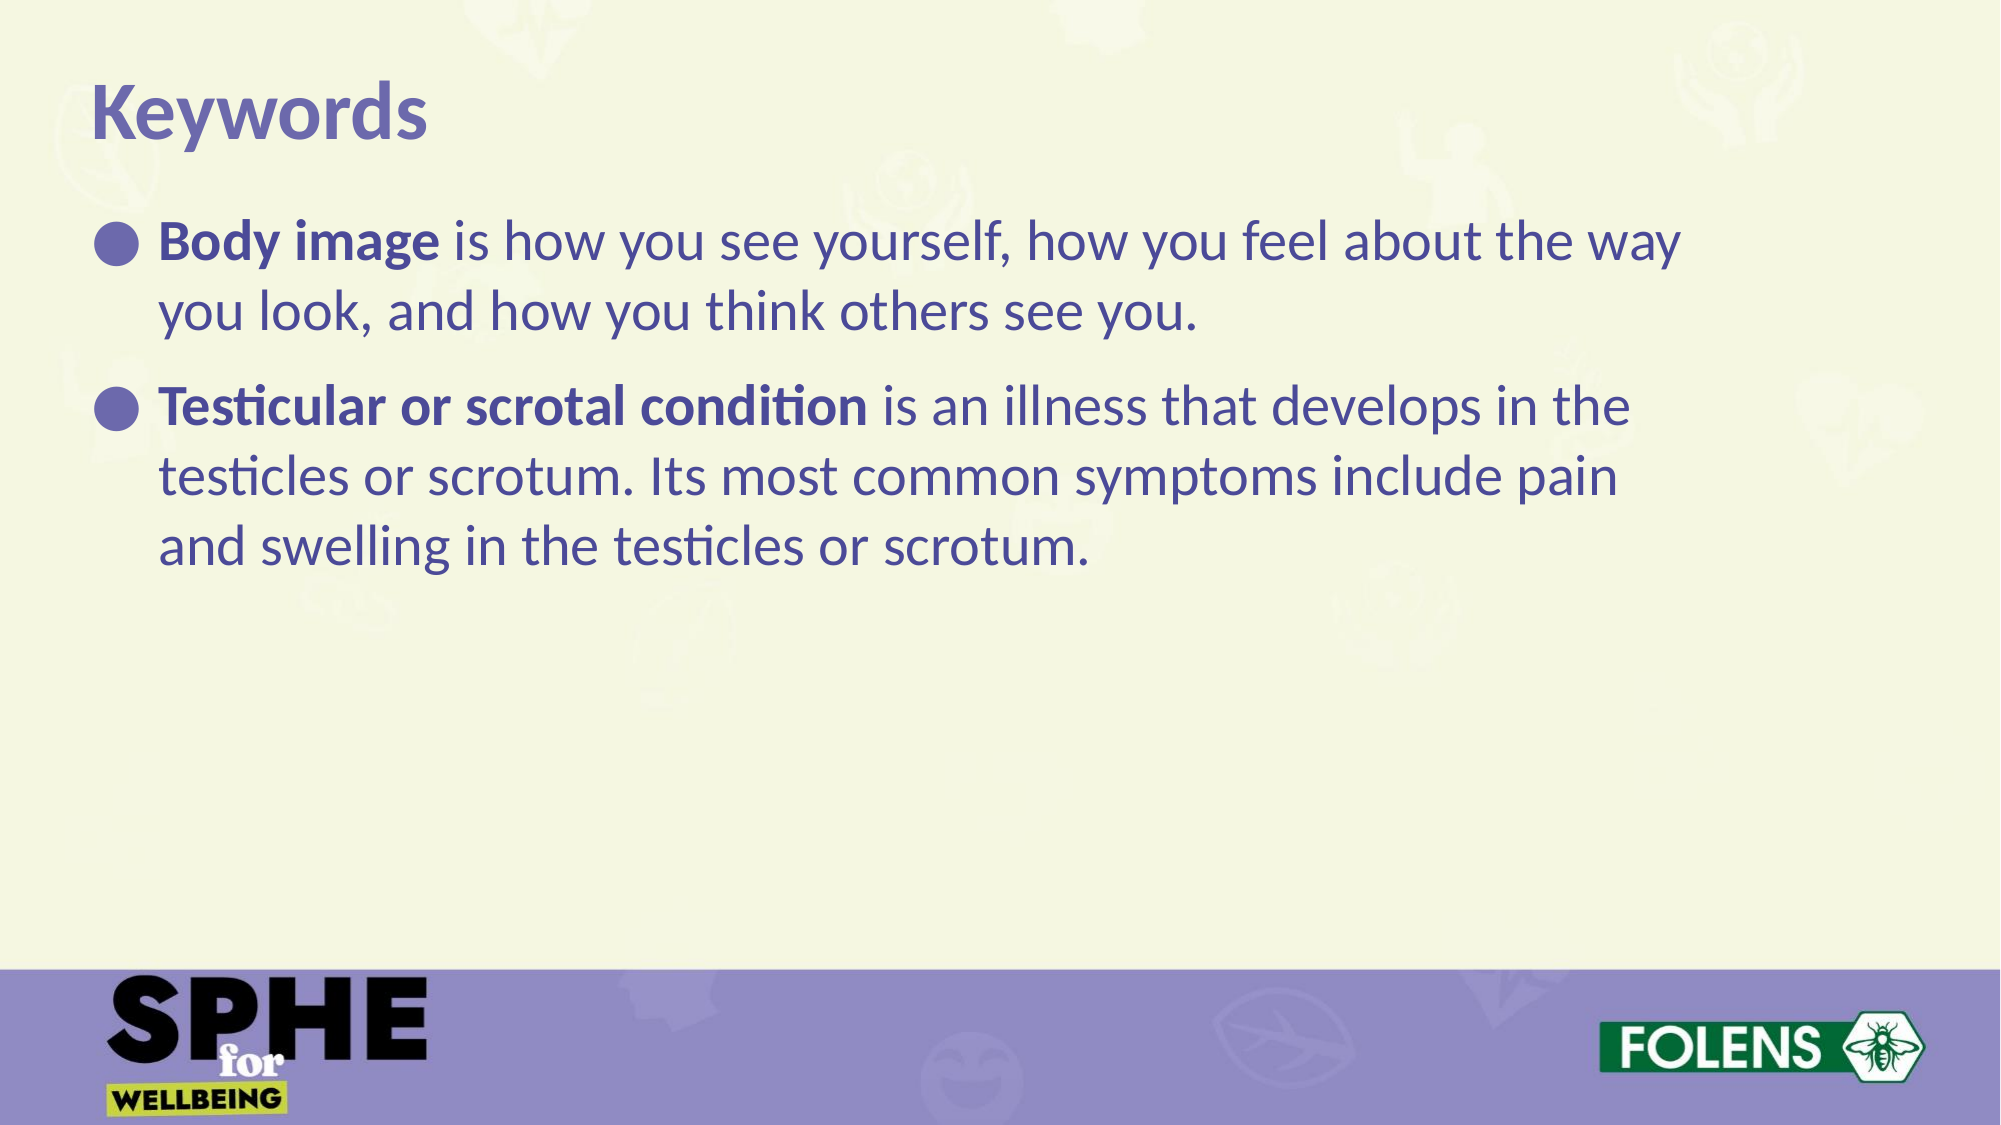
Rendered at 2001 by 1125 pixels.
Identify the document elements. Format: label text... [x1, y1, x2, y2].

picture [0, 0, 2001, 1125]
text_box Body image is how you see yourself, how you feel about the way you look, and how you think others see you. Testicular or scrotal condition is an illness that develops in the testicles or scrotum. Its most common symptoms include pain and swelling in the testicles or scrotum. [76, 194, 1726, 611]
text_box Keywords [75, 59, 1801, 162]
